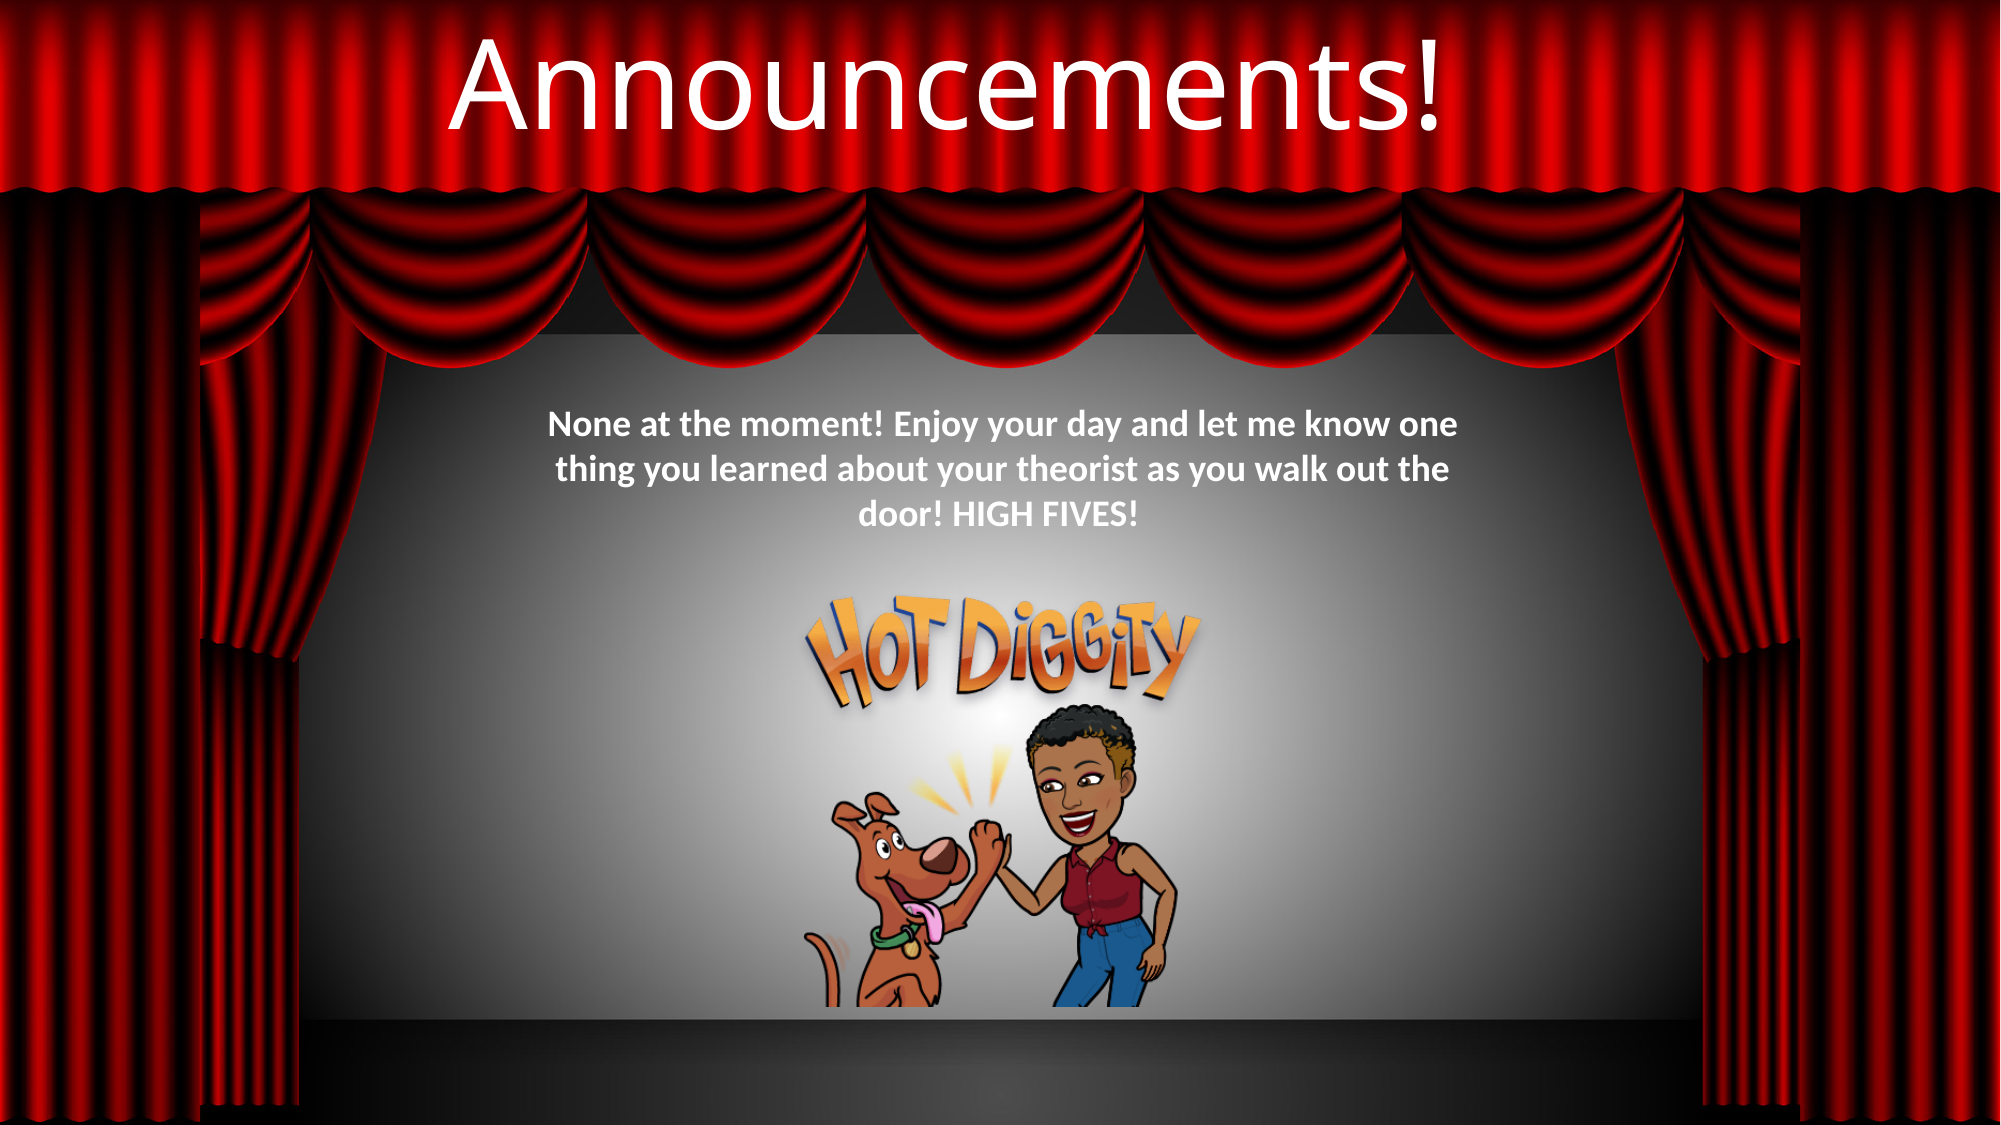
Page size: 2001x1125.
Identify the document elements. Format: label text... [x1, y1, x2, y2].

picture [0, 0, 2001, 1125]
title Announcements! [214, 14, 1715, 165]
text_box None at the moment! Enjoy your day and let me know one thing you learned about your theorist as you walk out the door! HIGH FIVES! [524, 391, 1483, 542]
